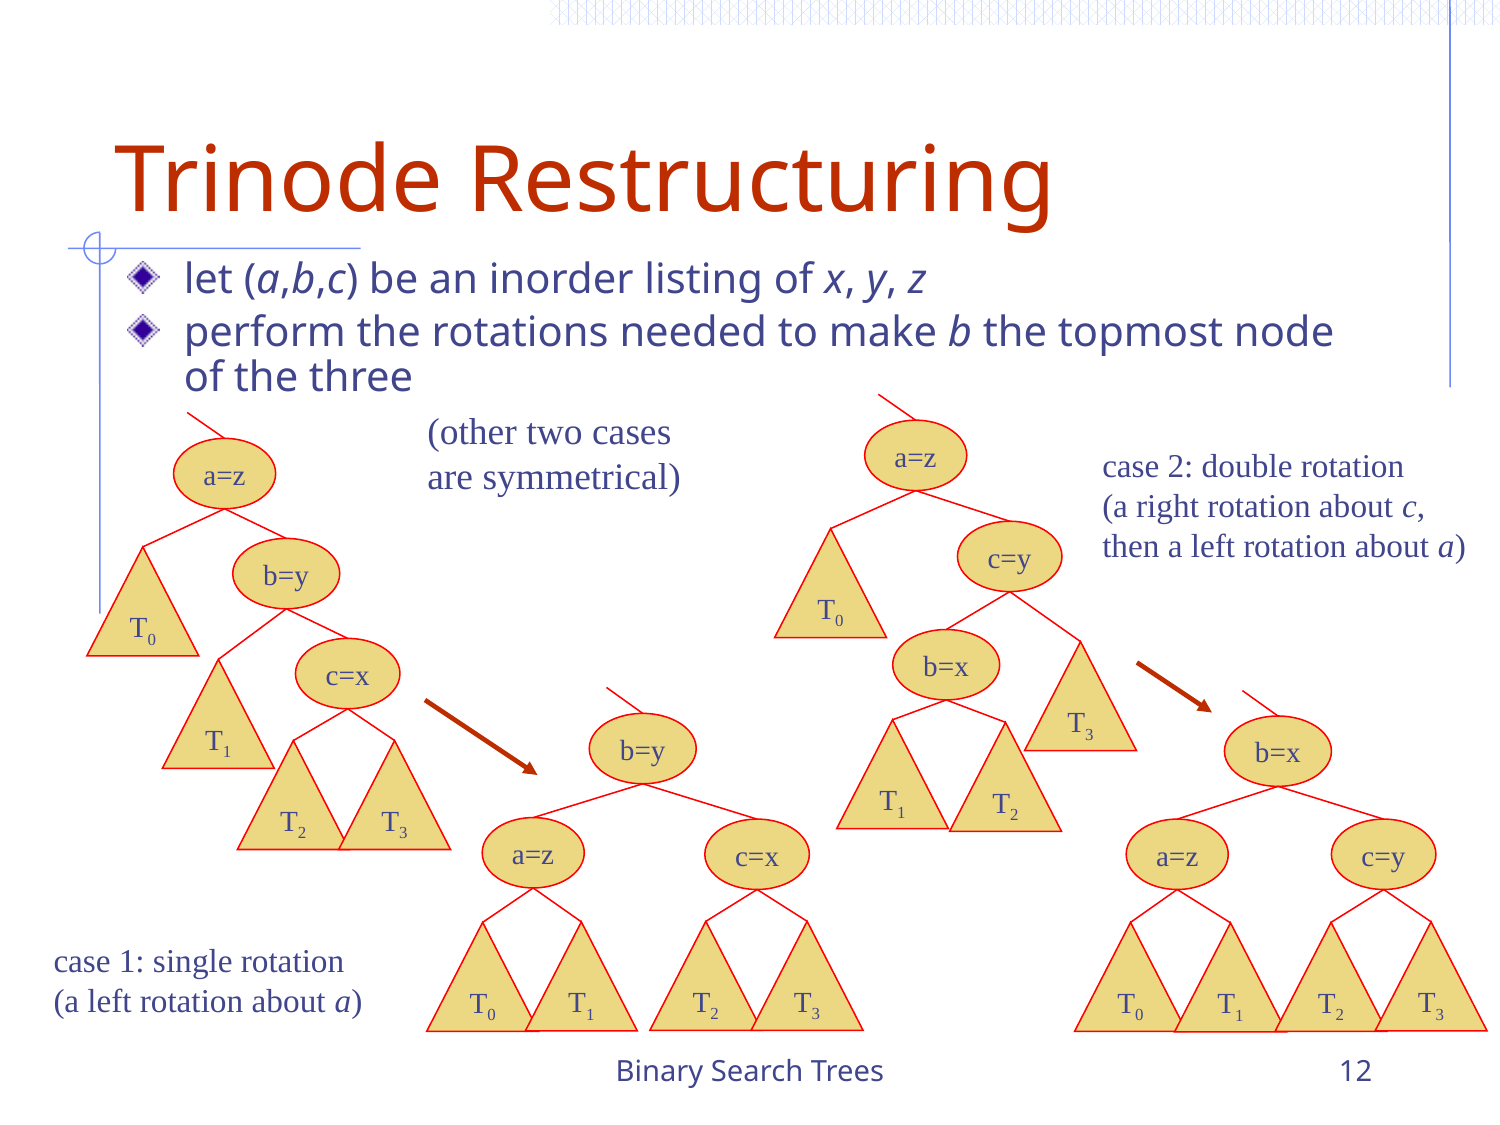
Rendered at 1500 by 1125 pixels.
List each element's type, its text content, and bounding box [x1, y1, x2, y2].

slide_number 12 [1074, 1033, 1388, 1101]
text_box case 2: double rotation (a right rotation about c, then a left rotation about a) [1127, 436, 1500, 572]
list let (a,b,c) be an inorder listing of x, y, z perform the rotations needed to make b the topmost node of the three [112, 249, 1388, 438]
text_box case 1: single rotation (a left rotation about a) [38, 932, 378, 1027]
picture [127, 314, 160, 347]
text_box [99, 412, 438, 856]
footer Binary Search Trees [512, 1024, 988, 1101]
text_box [787, 393, 1124, 838]
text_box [439, 687, 851, 1038]
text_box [1087, 690, 1475, 1039]
picture [127, 261, 160, 294]
text_box (other two cases are symmetrical) [412, 399, 725, 505]
title Trinode Restructuring [99, 49, 1376, 238]
